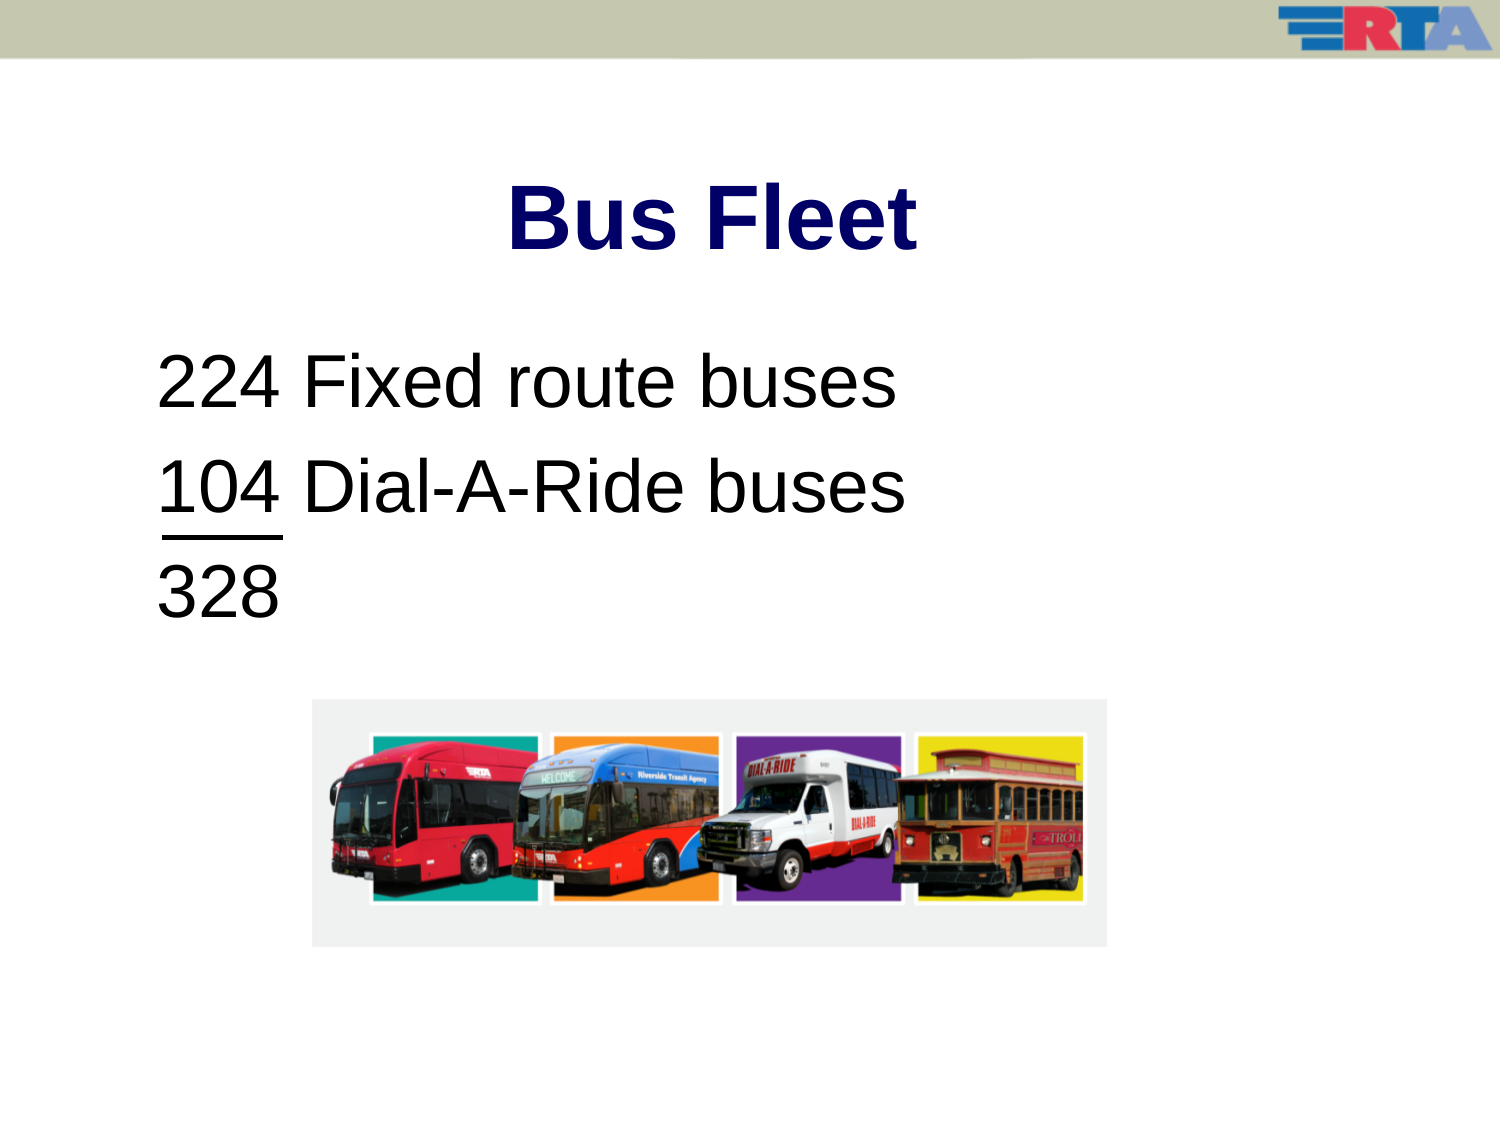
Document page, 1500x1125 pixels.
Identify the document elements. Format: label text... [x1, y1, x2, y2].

picture [312, 699, 1107, 948]
picture [0, 0, 1500, 1125]
title Bus Fleet [450, 137, 975, 288]
list 224 Fixed route buses 104 Dial-A-Ride buses 328 [99, 324, 1500, 1125]
